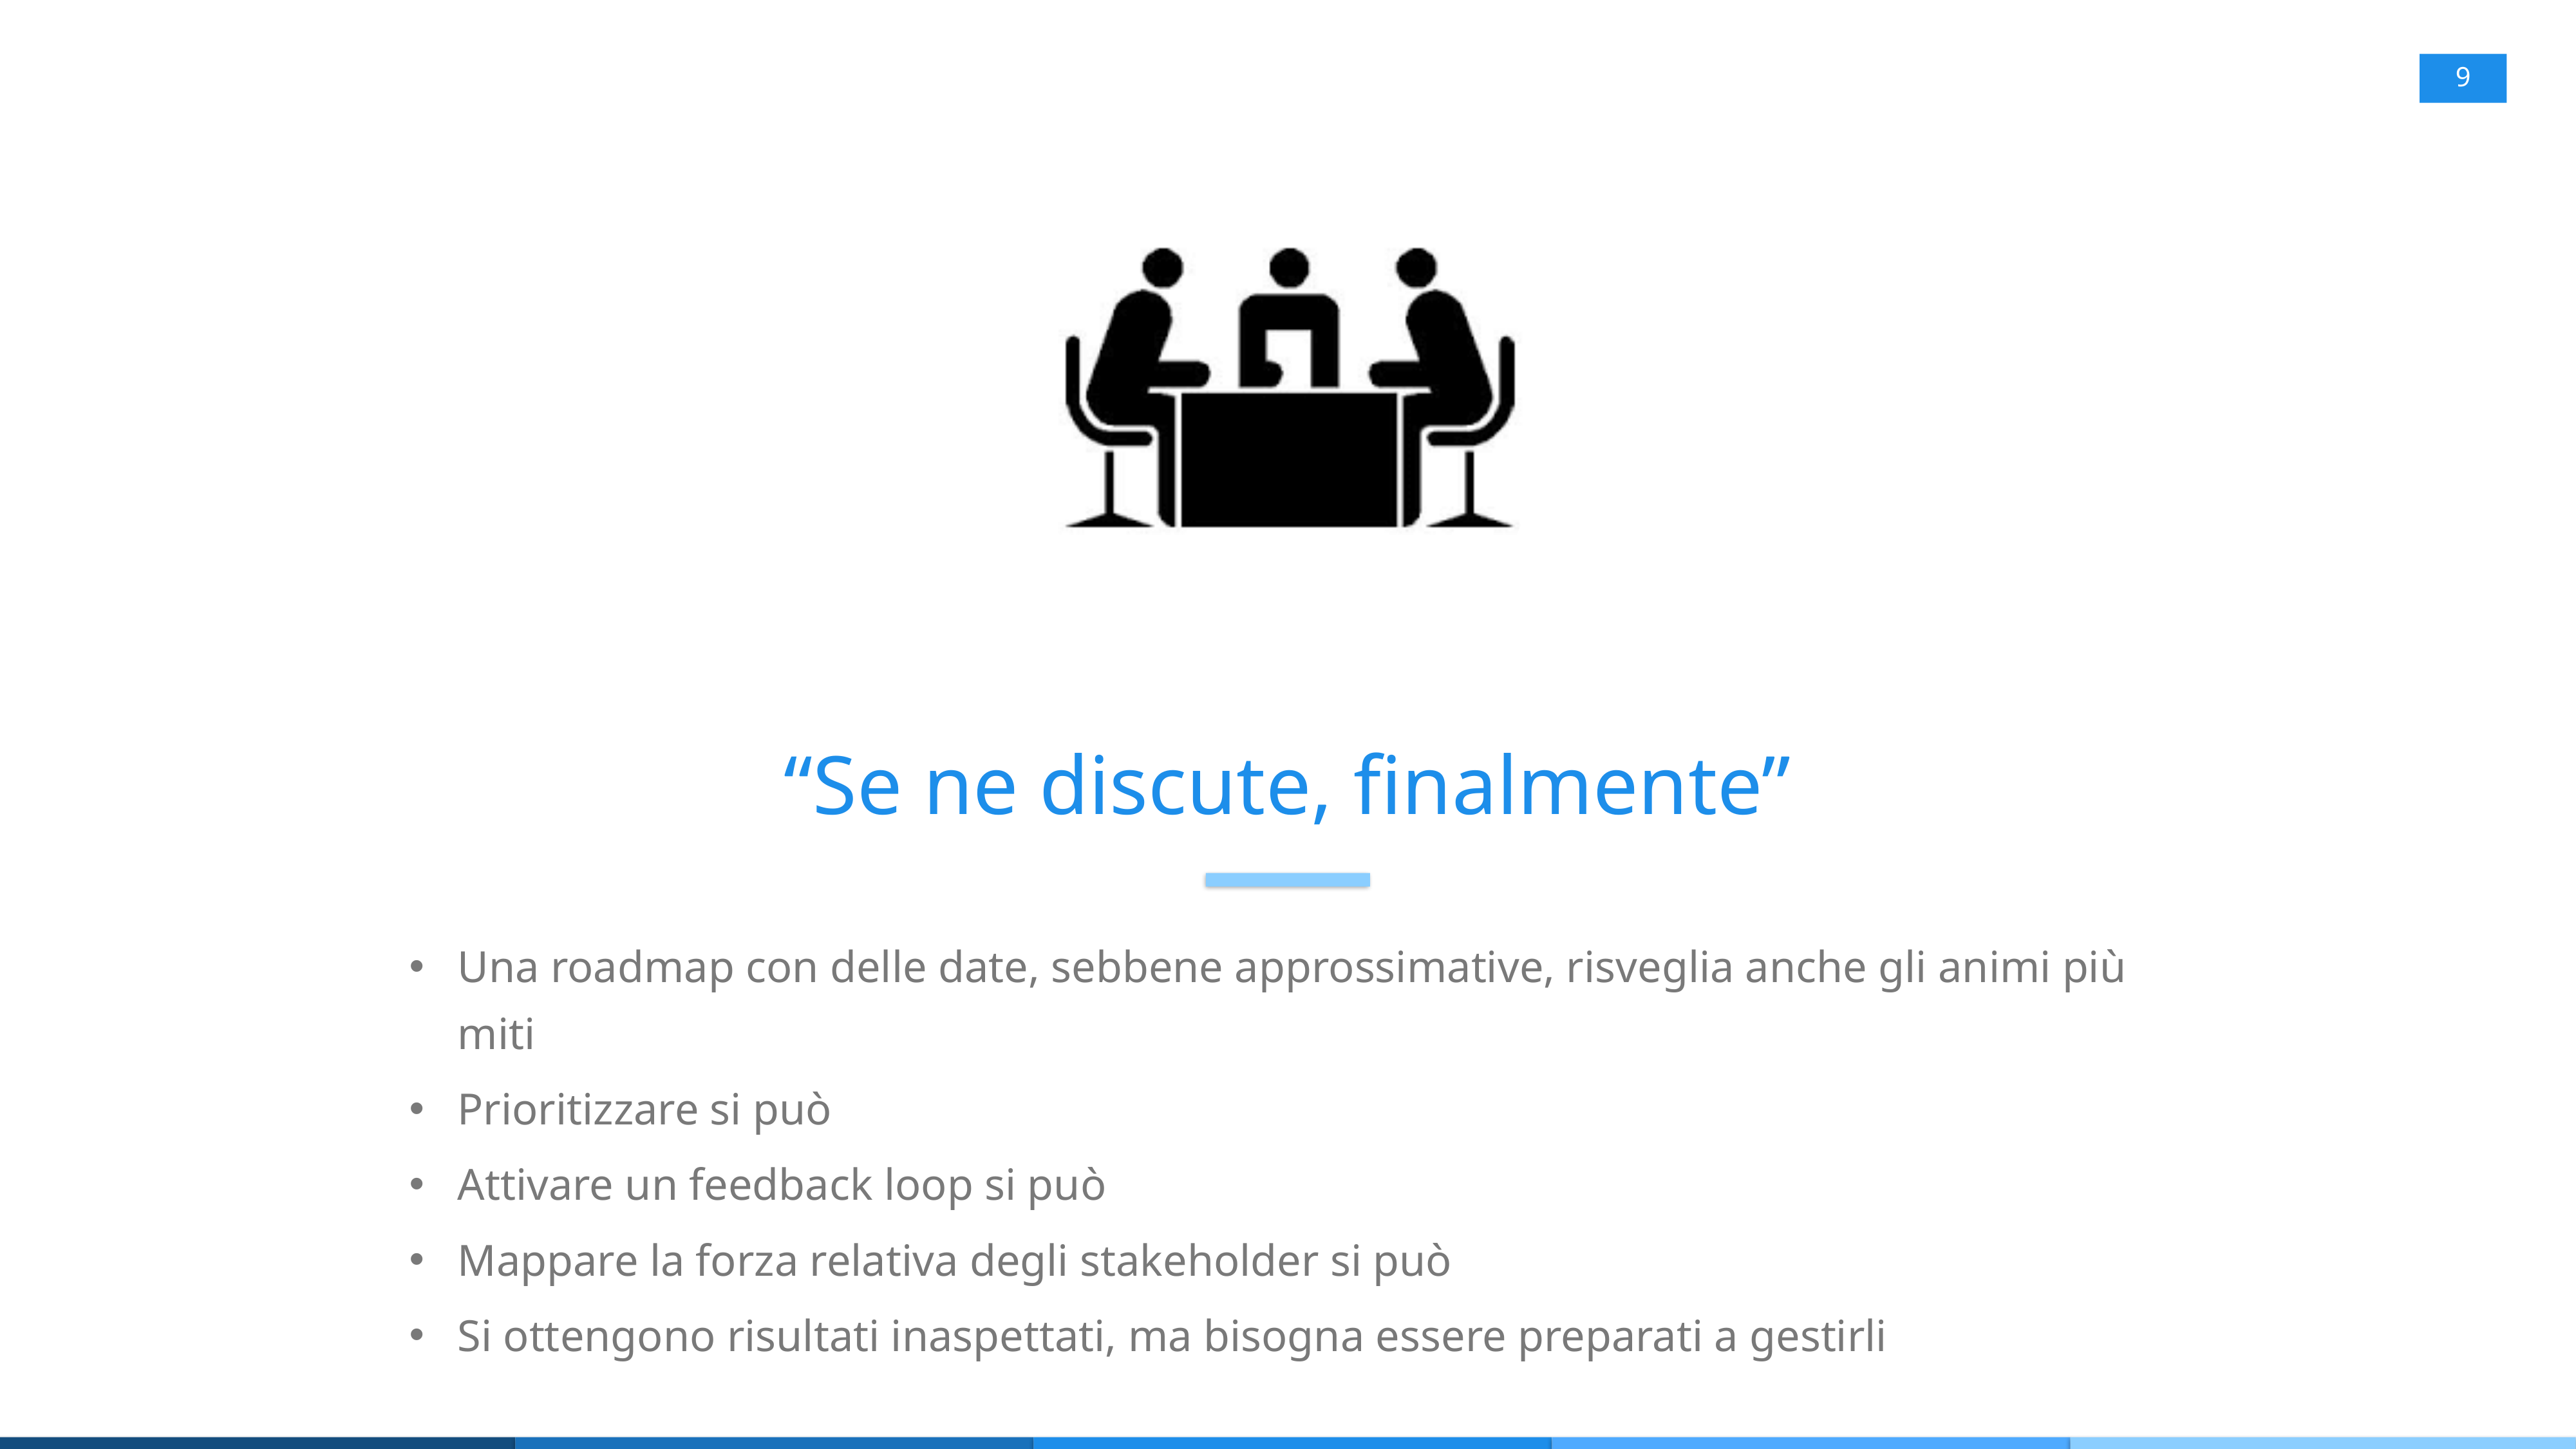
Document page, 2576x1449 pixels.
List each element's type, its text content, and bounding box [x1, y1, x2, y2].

slide_number 9 [2420, 53, 2507, 103]
subtitle Una roadmap con delle date, sebbene approssimative, risveglia anche gli animi più miti Prioritizzare si può Attivare un feedback loop si può Mappare la forza relativa degli stakeholder si può Si ottengono risultati inaspettati, ma bisogna essere preparati a gestirli [386, 913, 2190, 1208]
title “Se ne discute, finalmente” [502, 719, 2073, 846]
picture [1033, 167, 1543, 677]
text_box [1205, 873, 1371, 887]
